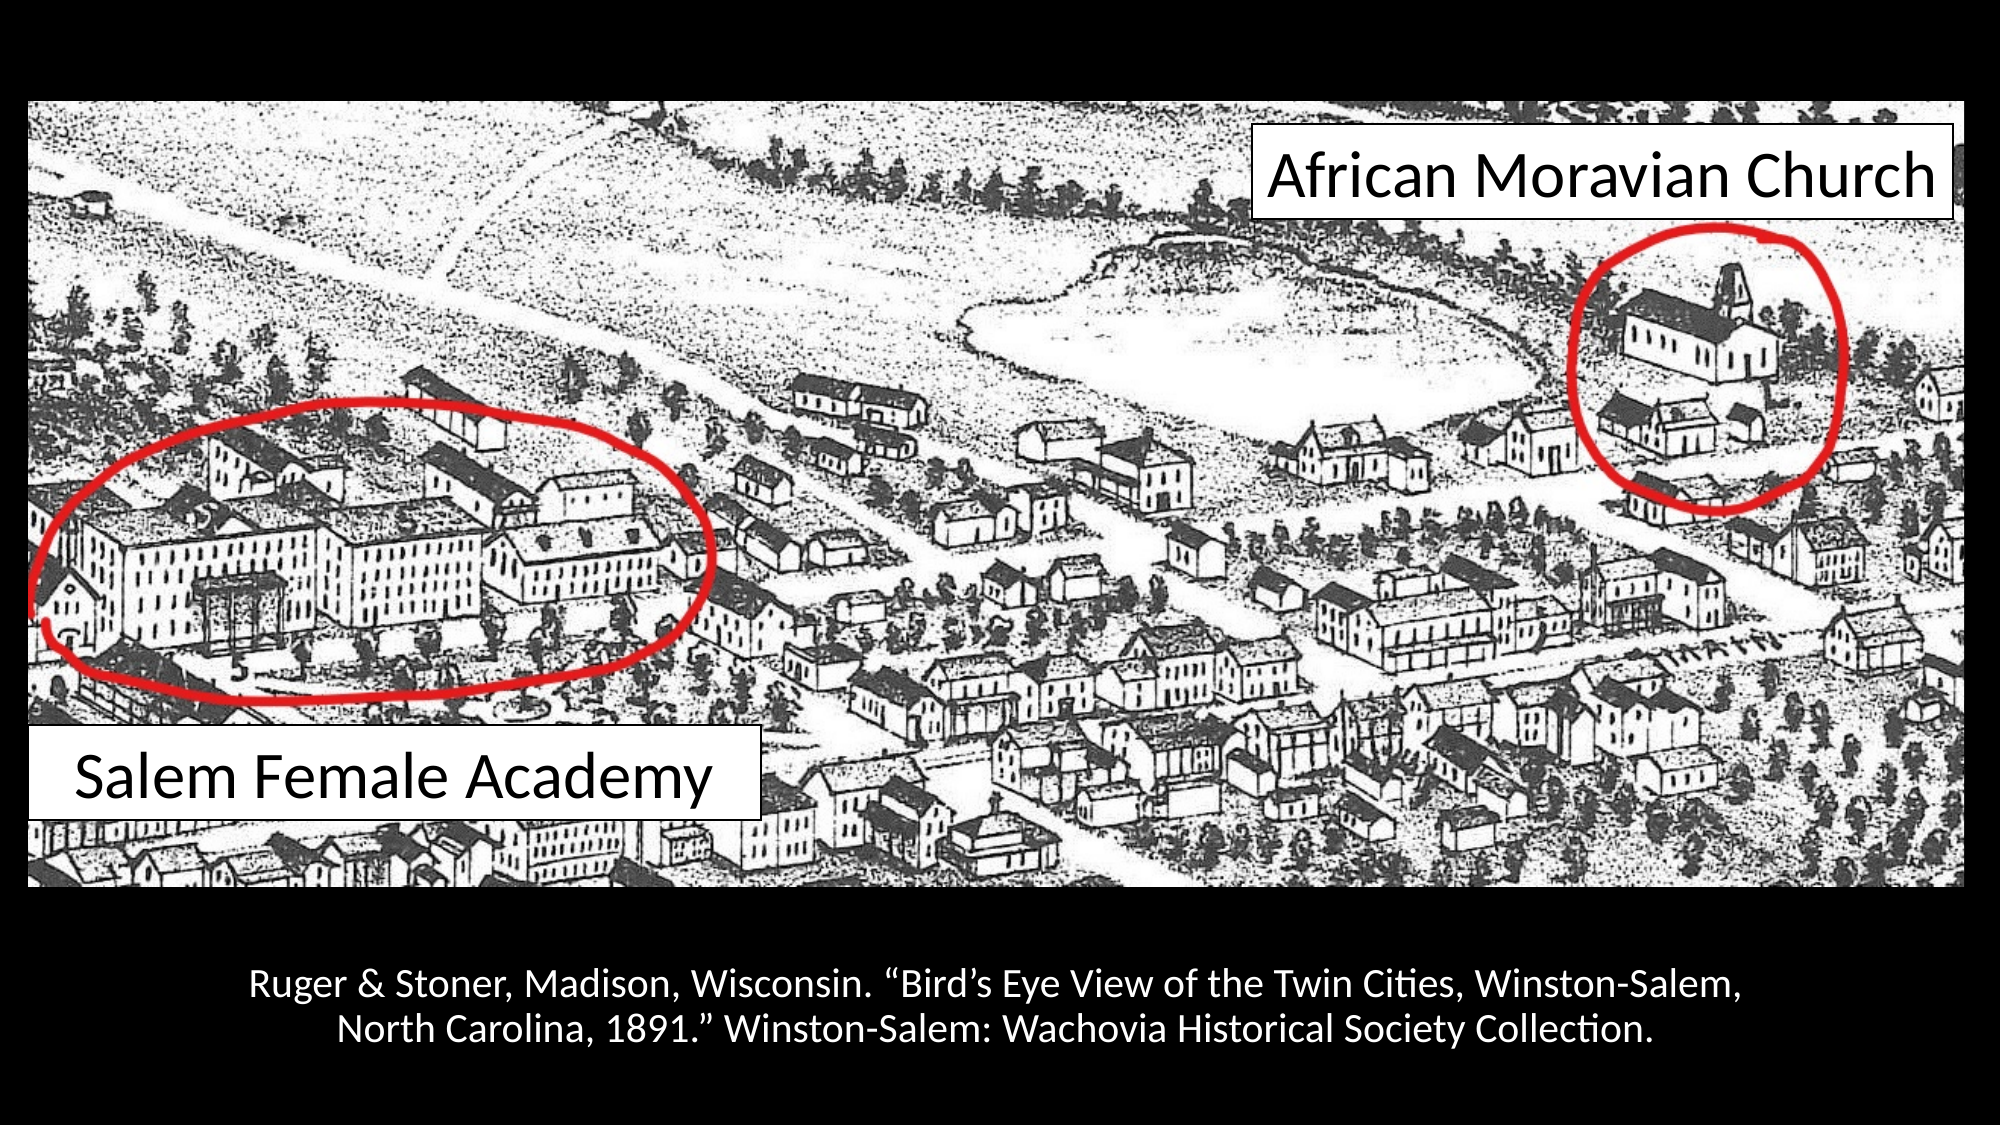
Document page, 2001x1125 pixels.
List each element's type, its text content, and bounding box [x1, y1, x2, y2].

picture [27, 101, 1965, 887]
list Ruger & Stoner, Madison, Wisconsin. “Bird’s Eye View of the Twin Cities, Winston-Salem, North Carolina, 1891.” Winston-Salem: Wachovia Historical Society Collection. [209, 954, 1784, 1081]
